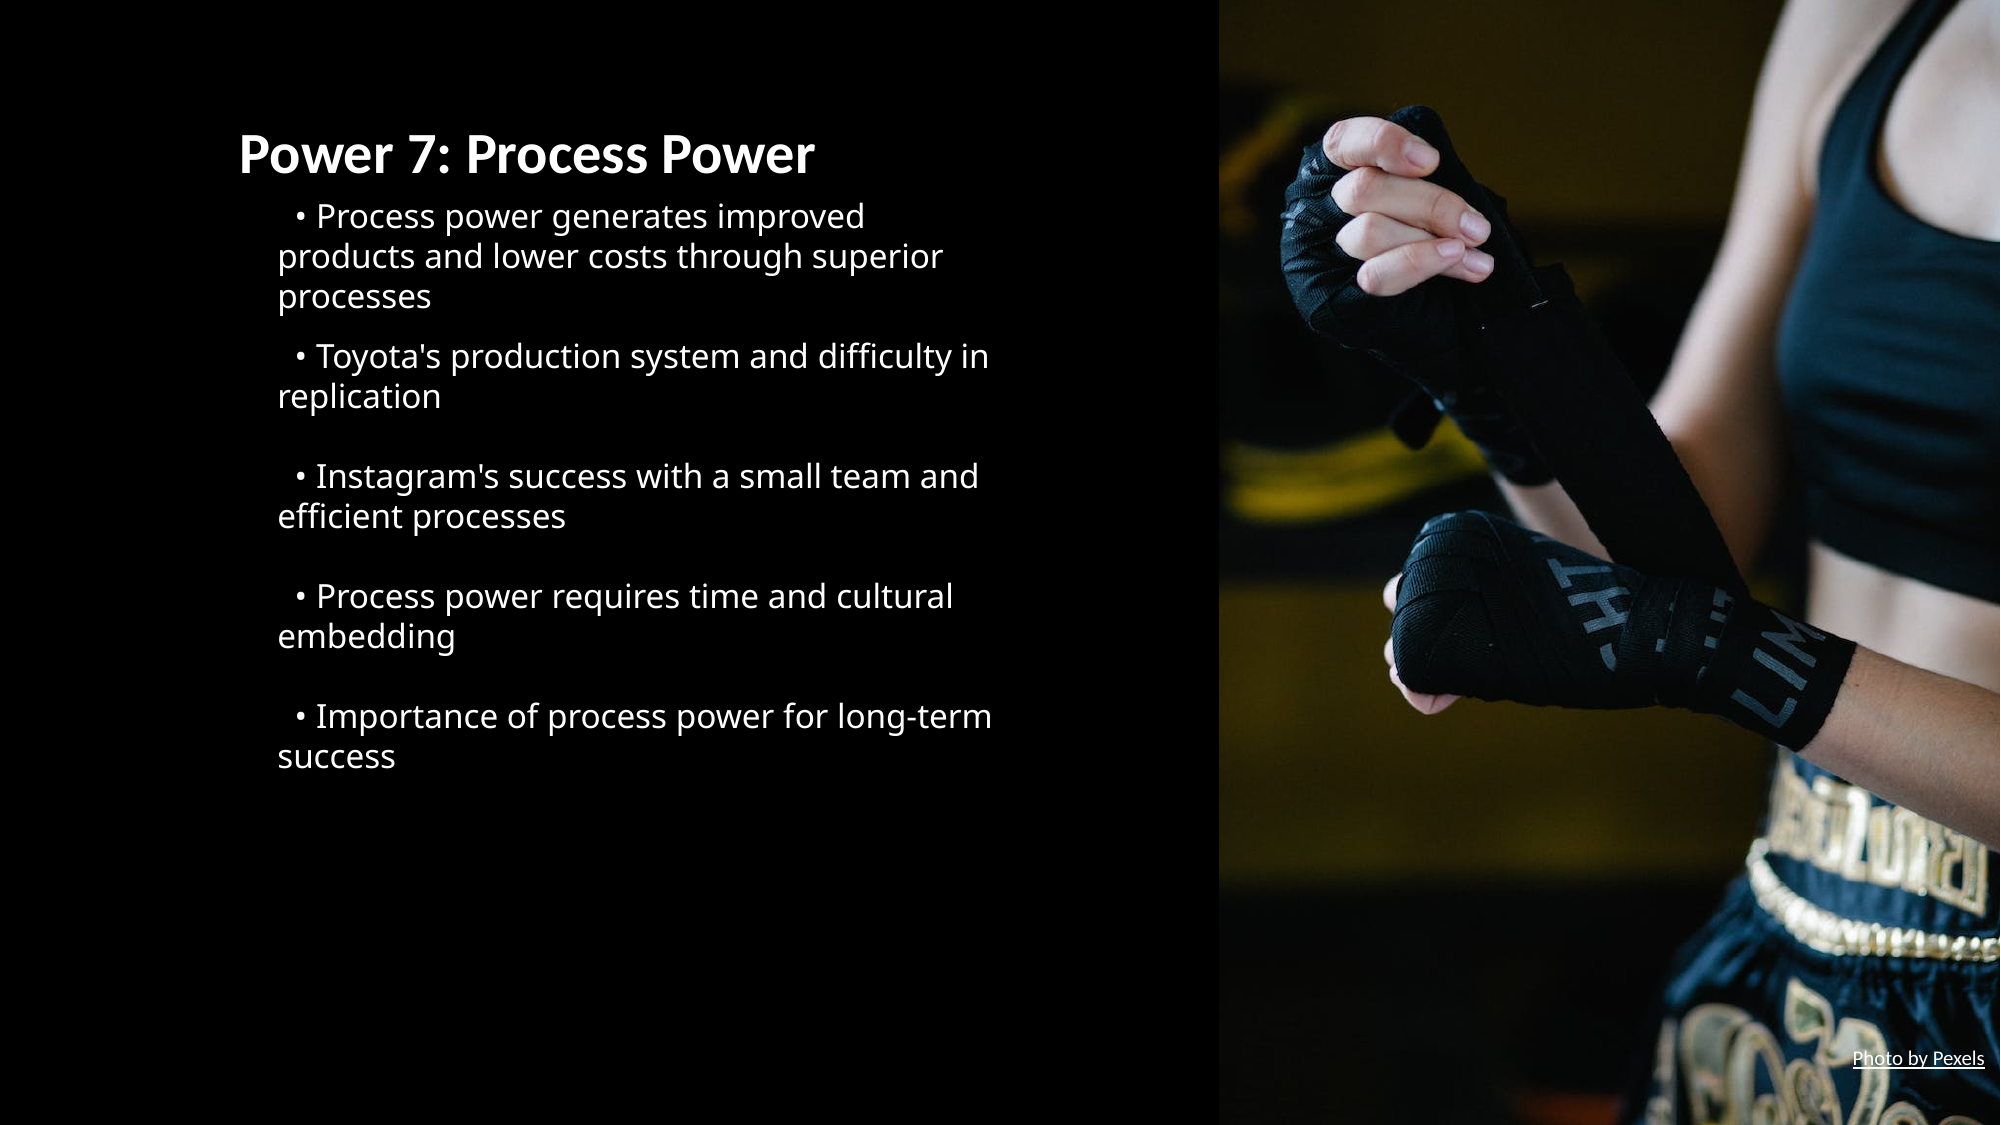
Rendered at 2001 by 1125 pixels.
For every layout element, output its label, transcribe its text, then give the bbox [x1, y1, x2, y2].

text_box • Process power generates improved products and lower costs through superior processes [262, 217, 1013, 293]
text_box • Instagram's success with a small team and efficient processes [262, 457, 1013, 533]
text_box Power 7: Process Power [225, 112, 1219, 188]
text_box • Importance of process power for long-term success [262, 697, 1013, 773]
text_box • Toyota's production system and difficulty in replication [262, 337, 1013, 413]
picture [1219, 0, 2000, 1125]
text_box • Process power requires time and cultural embedding [262, 577, 1013, 653]
